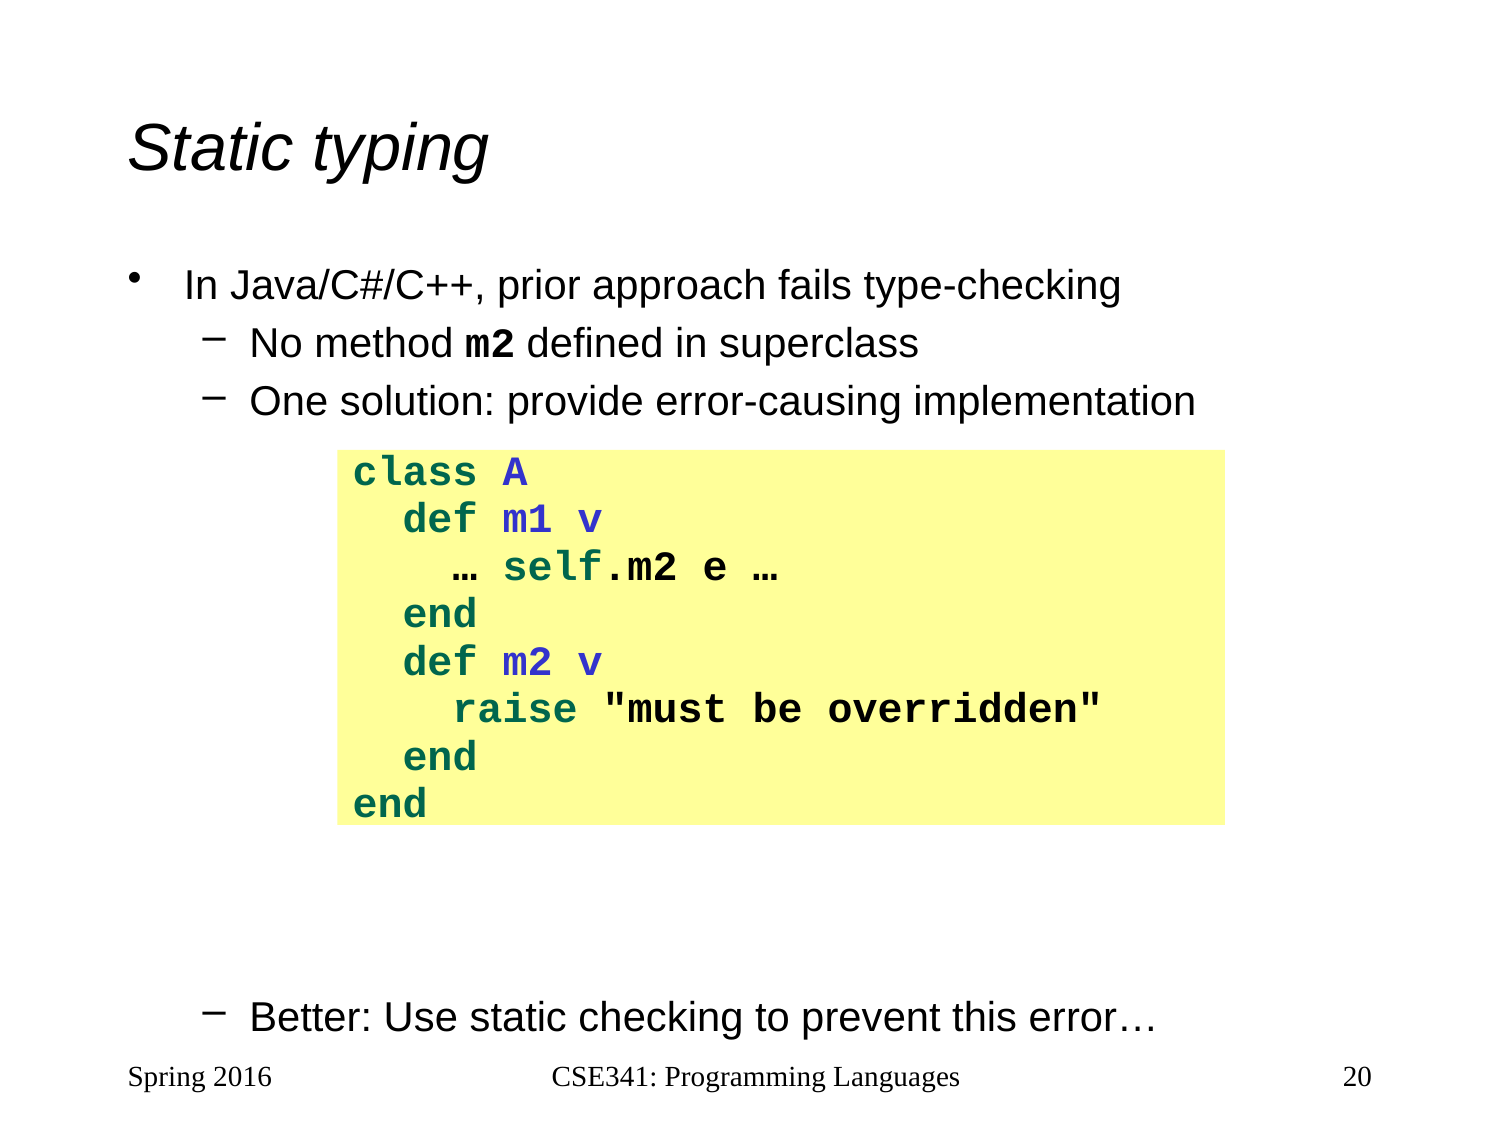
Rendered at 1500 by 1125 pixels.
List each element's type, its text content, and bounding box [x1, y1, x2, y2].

title Static typing [112, 49, 1388, 238]
list In Java/C#/C++, prior approach fails type-checking No method m2 defined in superclass One solution: provide error-causing implementation Better: Use static checking to prevent this error… [112, 249, 1388, 988]
slide_number Spring 2016 [112, 1049, 426, 1125]
text_box class A def m1 v … self.m2 e … end def m2 v raise "must be overridden" end end [337, 449, 1225, 825]
footer CSE341: Programming Languages [474, 1049, 1038, 1125]
slide_number 20 [1074, 1049, 1388, 1125]
